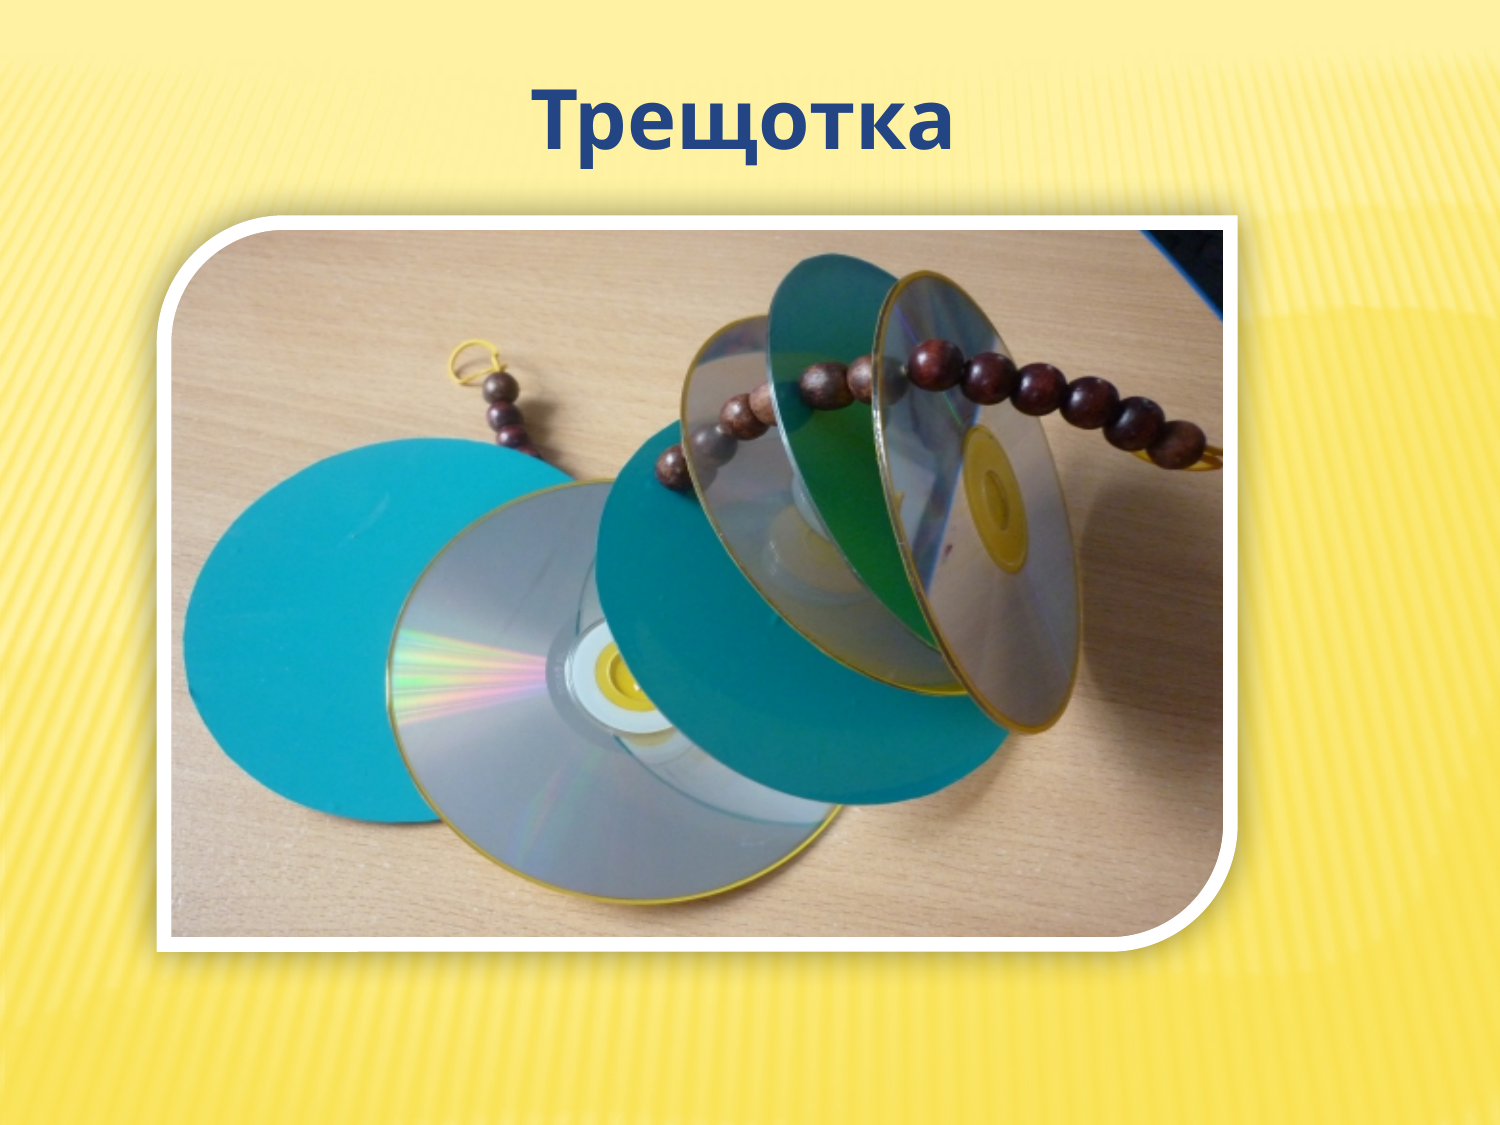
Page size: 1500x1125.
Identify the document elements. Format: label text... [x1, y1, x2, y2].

text_box Трещотка [363, 58, 1032, 174]
picture [163, 222, 1231, 945]
